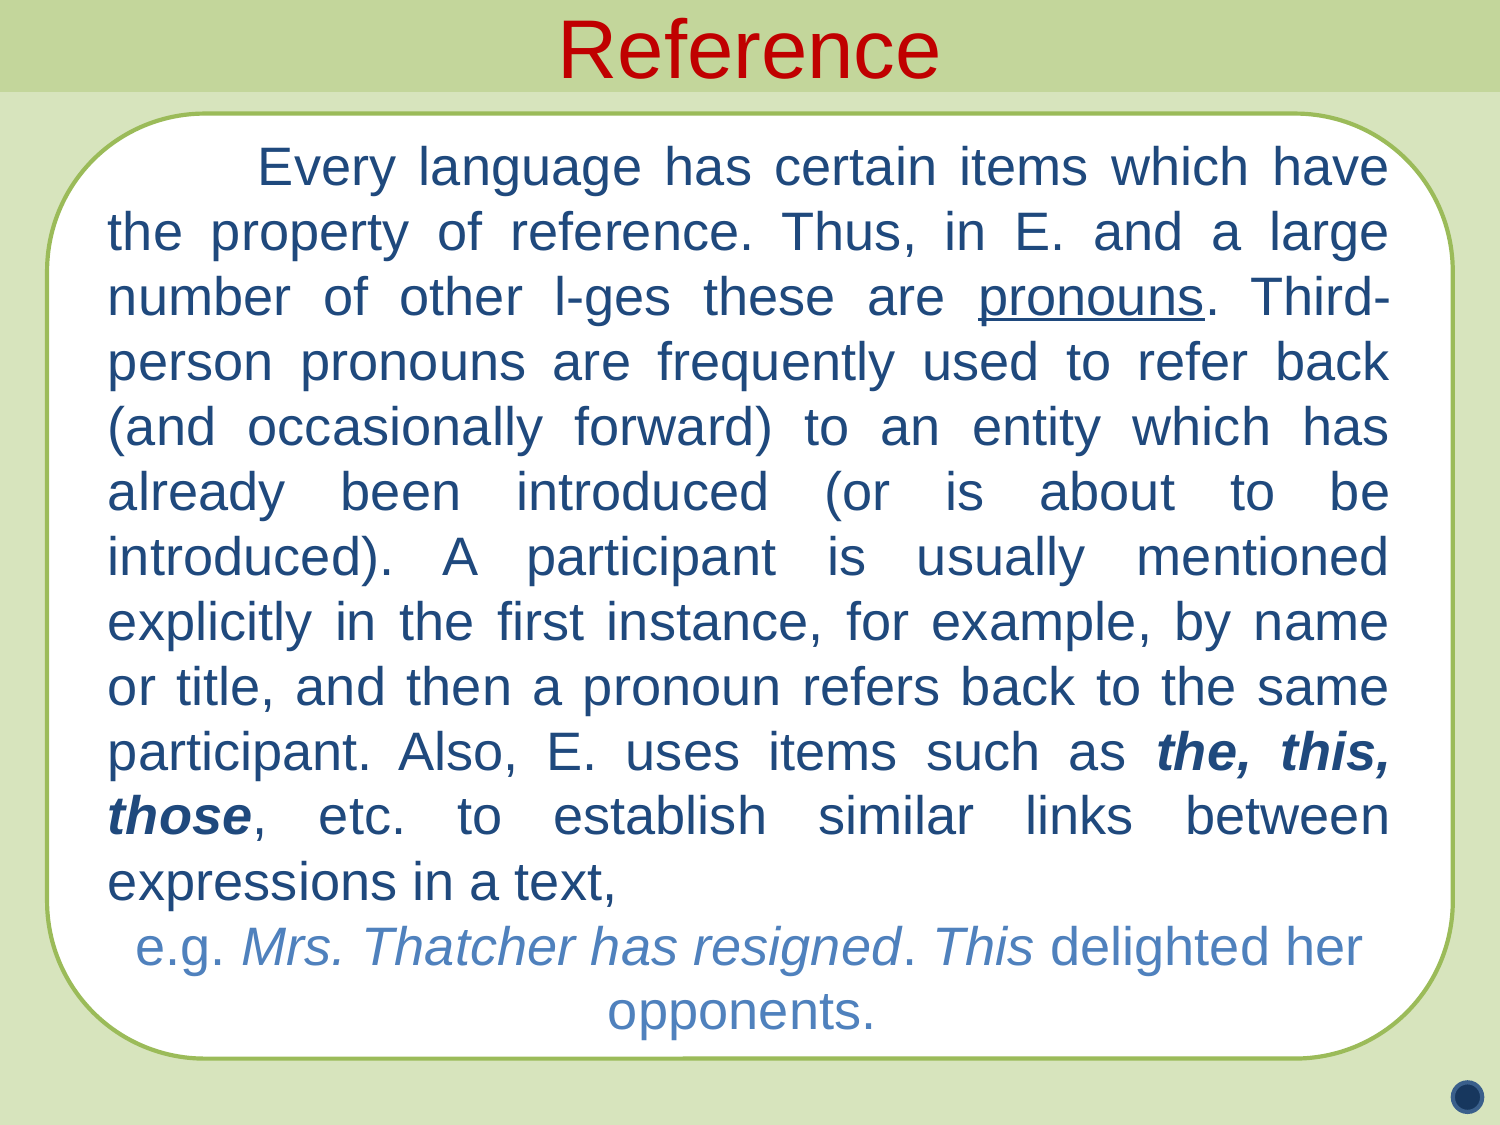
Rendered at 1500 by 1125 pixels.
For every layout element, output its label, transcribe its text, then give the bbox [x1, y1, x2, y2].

text_box Every language has certain items which have the property of reference. Thus, in E. and a large number of other l-ges these are pronouns. Third-person pronouns are frequently used to refer back (and occasionally forward) to an entity which has already been introduced (or is about to be introduced). A participant is usually mentioned explicitly in the first instance, for example, by name or title, and then a pronoun refers back to the same participant. Also, E. uses items such as the, this, those, etc. to establish similar links between expressions in a text, e.g. Mrs. Thatcher has resigned. This delighted her opponents. [44, 111, 1455, 1061]
text_box Reference [0, 0, 1500, 92]
text_box [1450, 1080, 1485, 1115]
